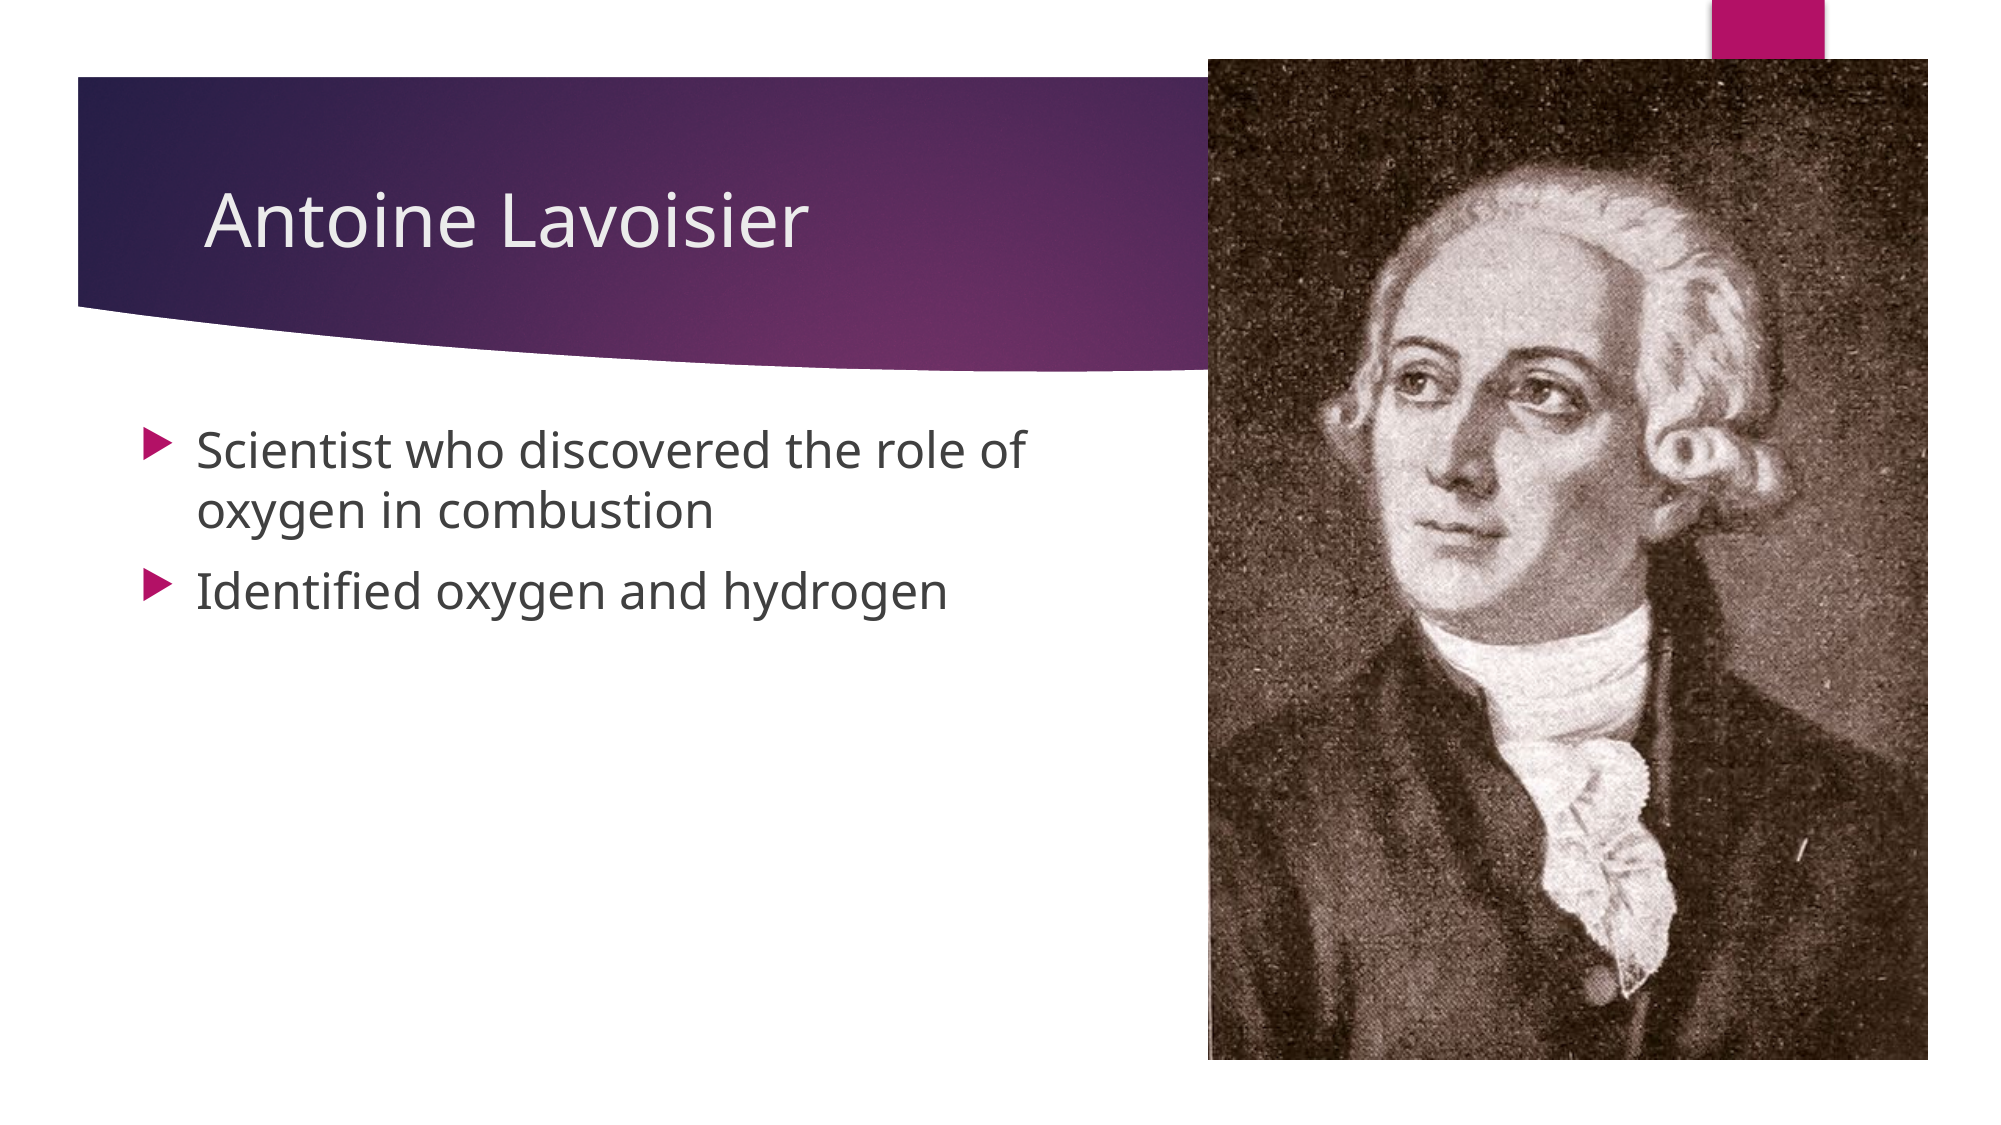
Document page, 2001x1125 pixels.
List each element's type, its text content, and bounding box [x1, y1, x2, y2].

title Antoine Lavoisier [189, 159, 1202, 276]
picture [1208, 59, 1928, 1061]
list Scientist who discovered the role of oxygen in combustion Identified oxygen and hydrogen [124, 411, 1110, 1125]
